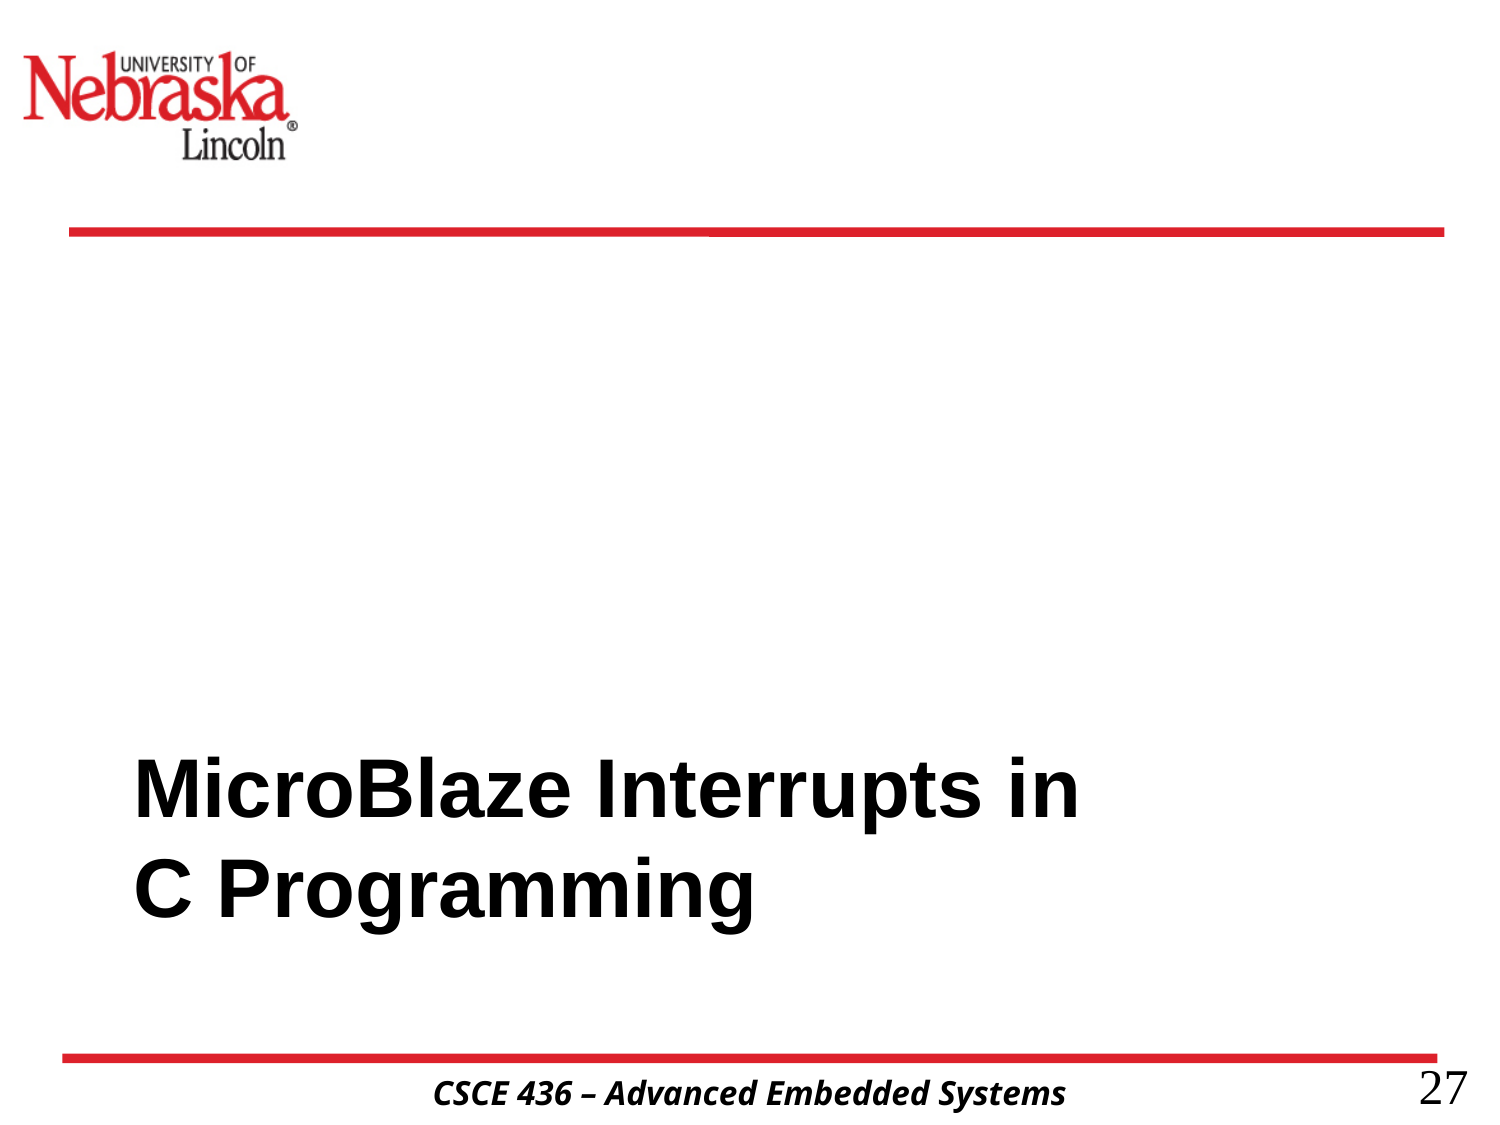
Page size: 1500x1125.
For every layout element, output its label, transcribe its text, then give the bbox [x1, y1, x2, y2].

picture [1, 32, 313, 181]
slide_number 27 [1133, 1046, 1484, 1125]
title MicroBlaze Interrupts in C Programming [118, 722, 1394, 947]
